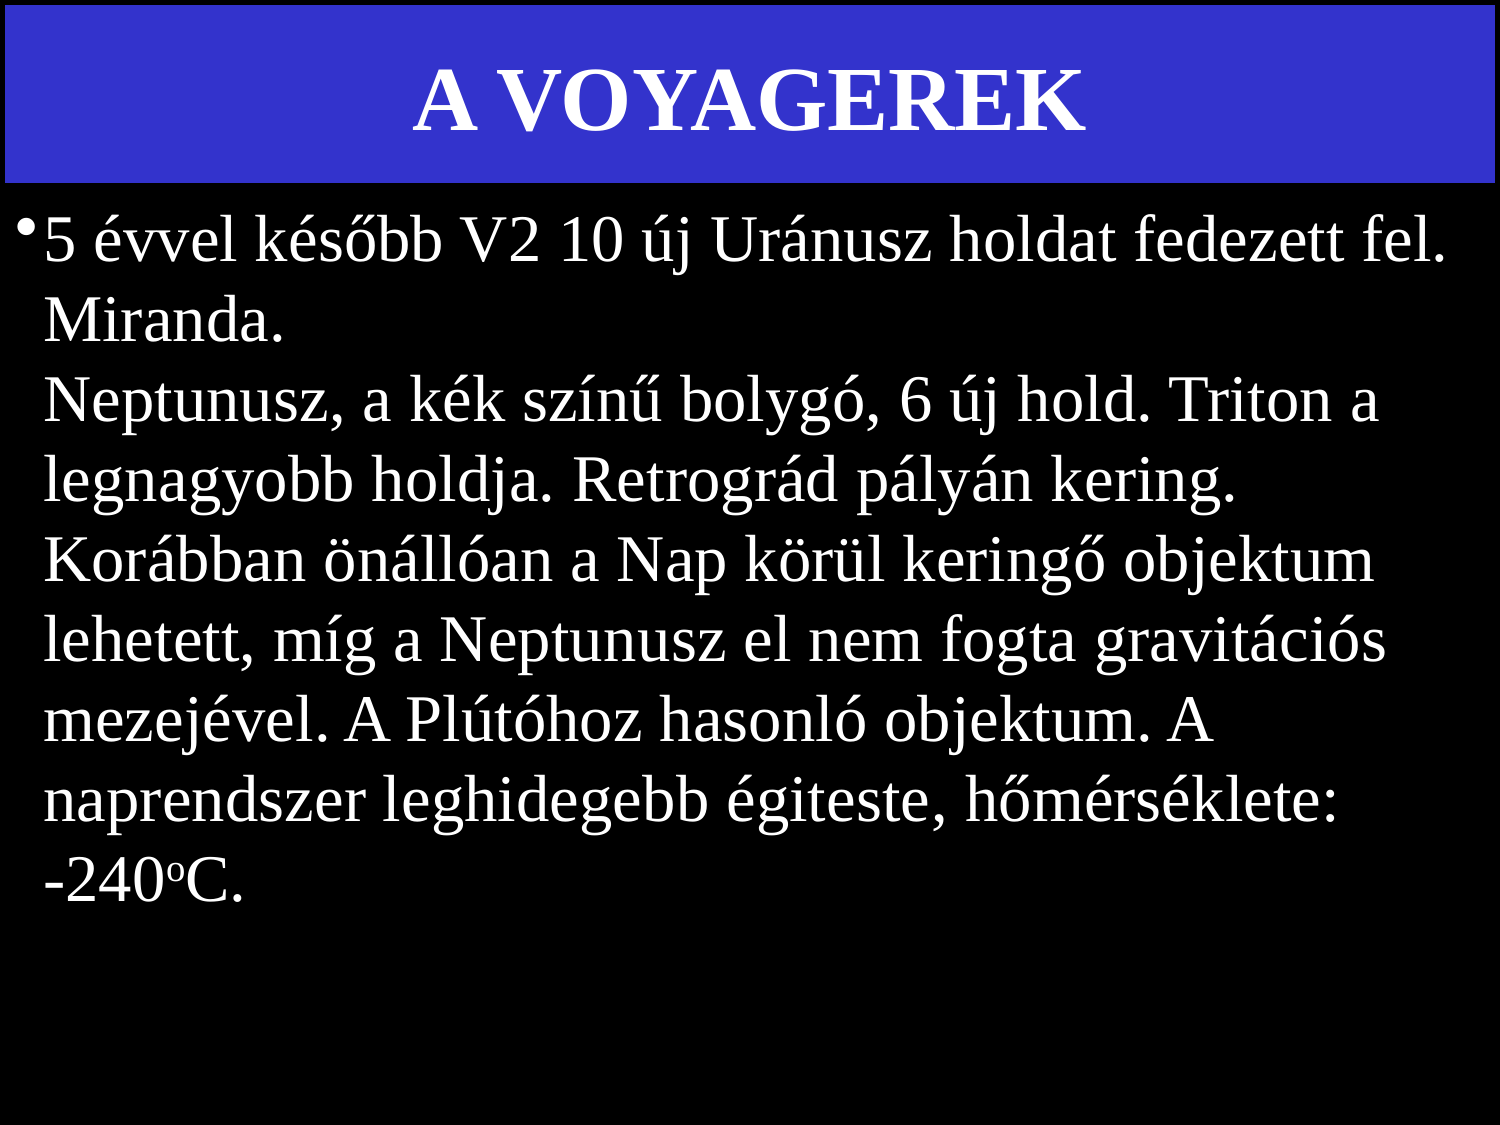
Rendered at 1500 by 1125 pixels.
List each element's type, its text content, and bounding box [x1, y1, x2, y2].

title A VOYAGEREK [0, 0, 1500, 187]
list 5 évvel később V2 10 új Uránusz holdat fedezett fel. Miranda. Neptunusz, a kék színű bolygó, 6 új hold. Triton a legnagyobb holdja. Retrográd pályán kering. Korábban önállóan a Nap körül keringő objektum lehetett, míg a Neptunusz el nem fogta gravitációs mezejével. A Plútóhoz hasonló objektum. A naprendszer leghidegebb égiteste, hőmérséklete: -240oC. [0, 187, 1500, 1125]
